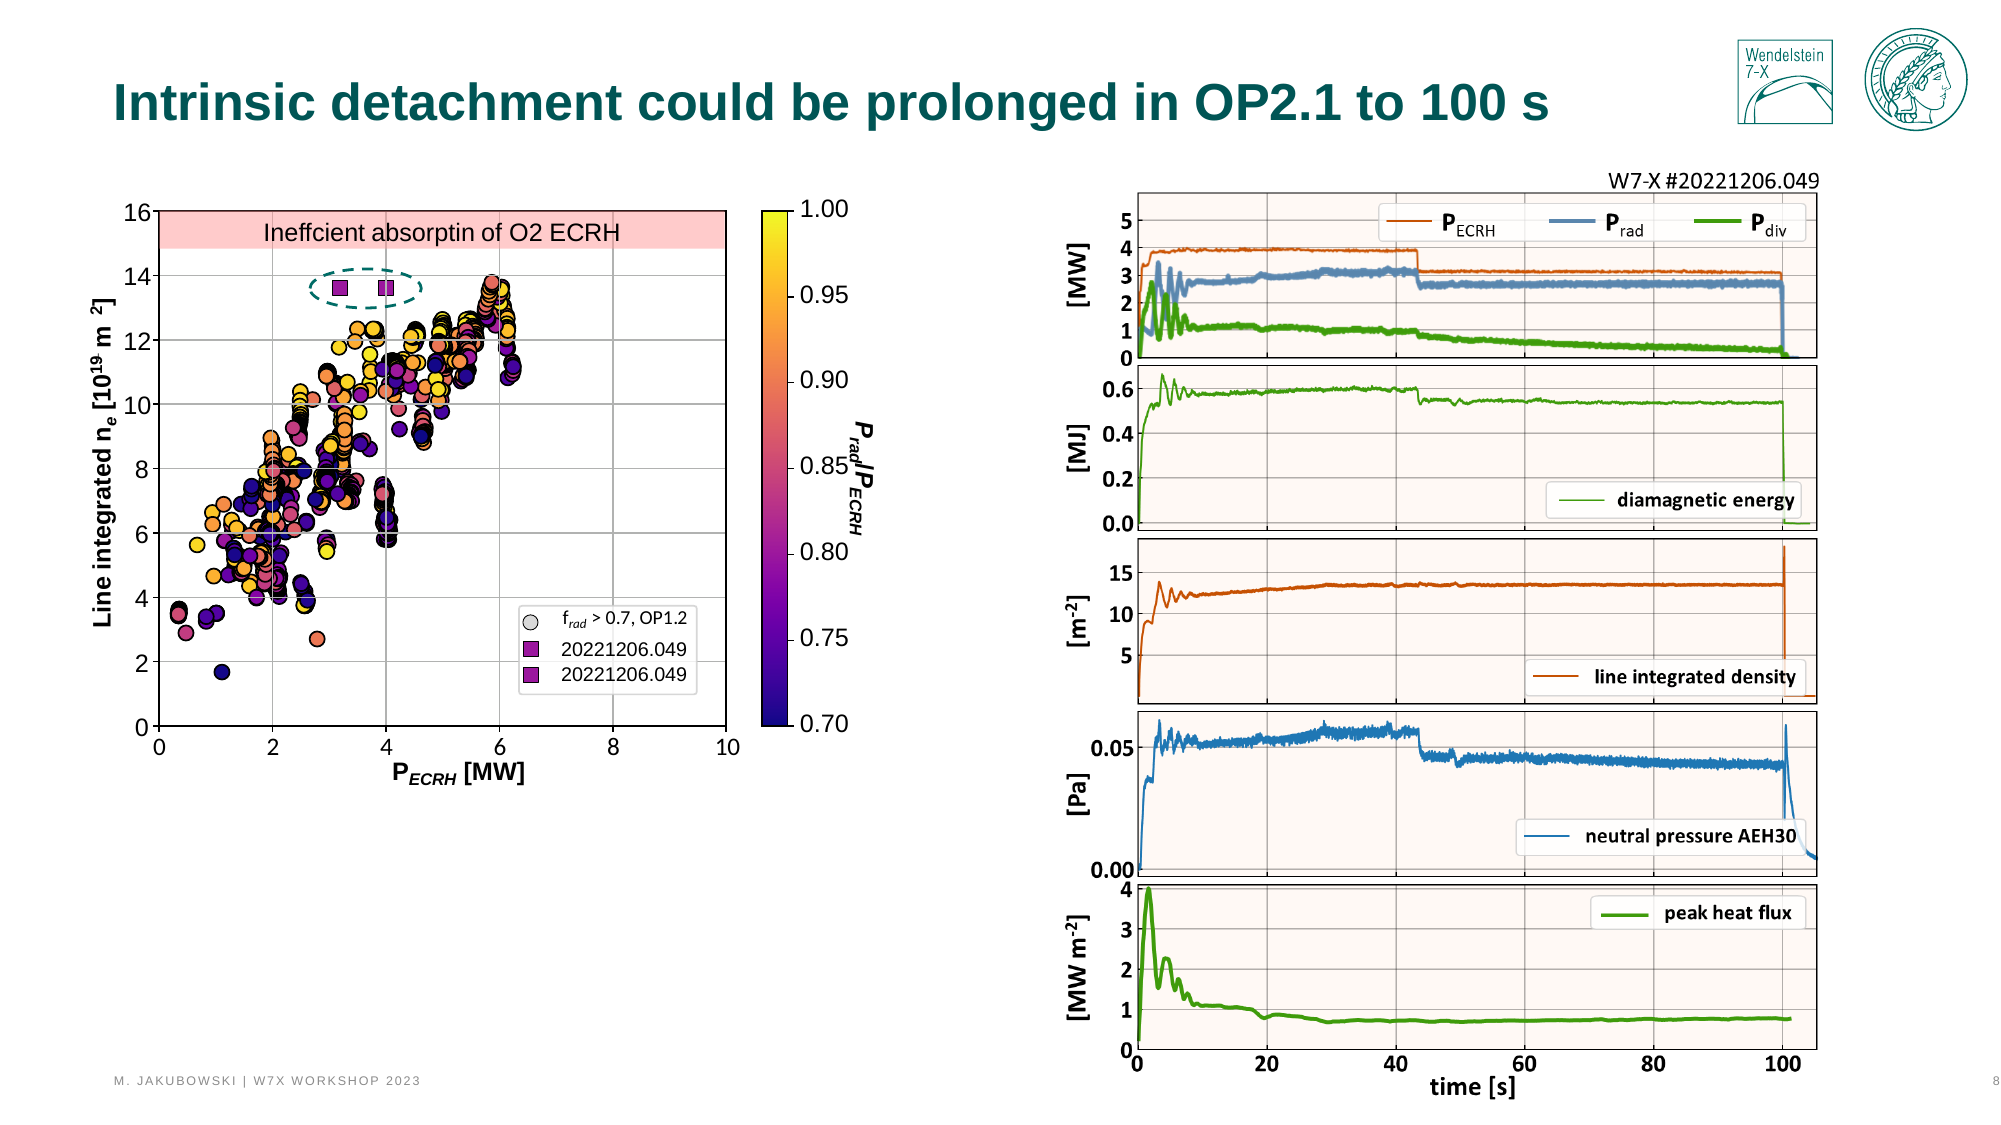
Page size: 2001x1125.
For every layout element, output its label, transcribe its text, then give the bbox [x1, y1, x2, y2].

slide_number 8 [1946, 1064, 2000, 1088]
picture [68, 184, 896, 805]
picture [1028, 161, 1833, 1104]
footer M. Jakubowski | W7X Workshop 2023 [114, 1064, 1028, 1088]
title Intrinsic detachment could be prolonged in OP2.1 to 100 s [114, 72, 1685, 201]
